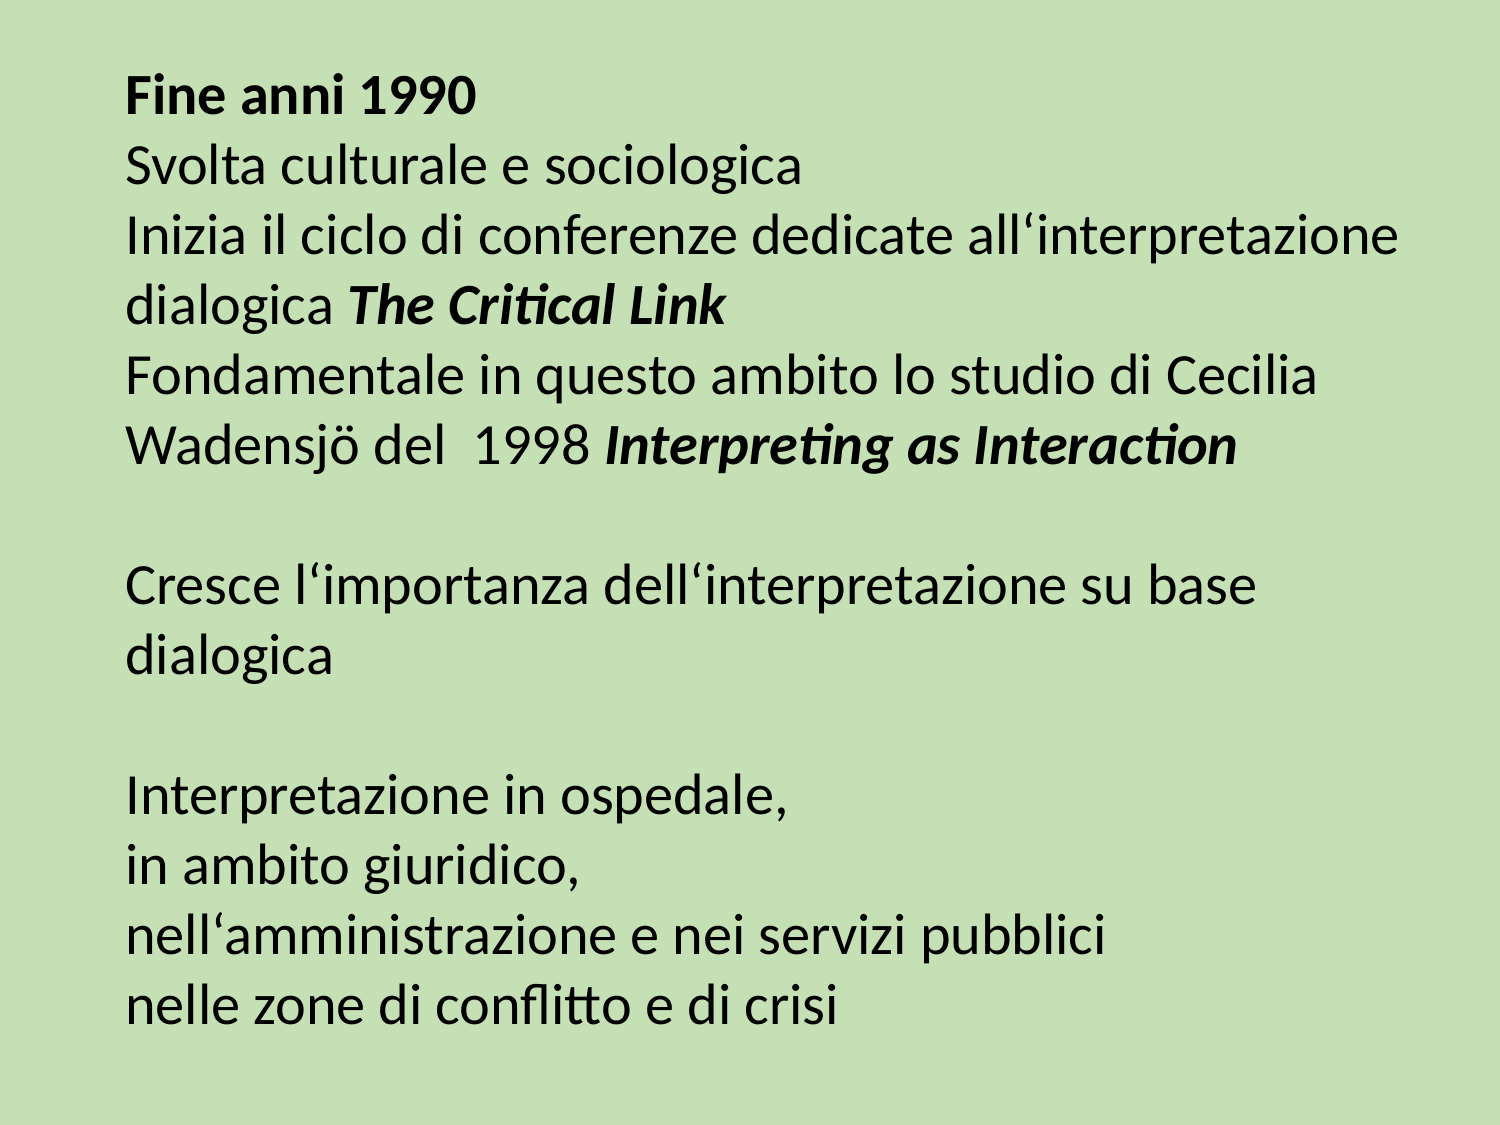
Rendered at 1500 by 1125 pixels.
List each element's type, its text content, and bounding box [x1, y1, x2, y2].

text_box Fine anni 1990 Svolta culturale e sociologica Inizia il ciclo di conferenze dedicate all‘interpretazione dialogica The Critical Link Fondamentale in questo ambito lo studio di Cecilia Wadensjö del 1998 Interpreting as Interaction Cresce l‘importanza dell‘interpretazione su base dialogica Interpretazione in ospedale, in ambito giuridico, nell‘amministrazione e nei servizi pubblici nelle zone di conflitto e di crisi [110, 48, 1436, 1114]
